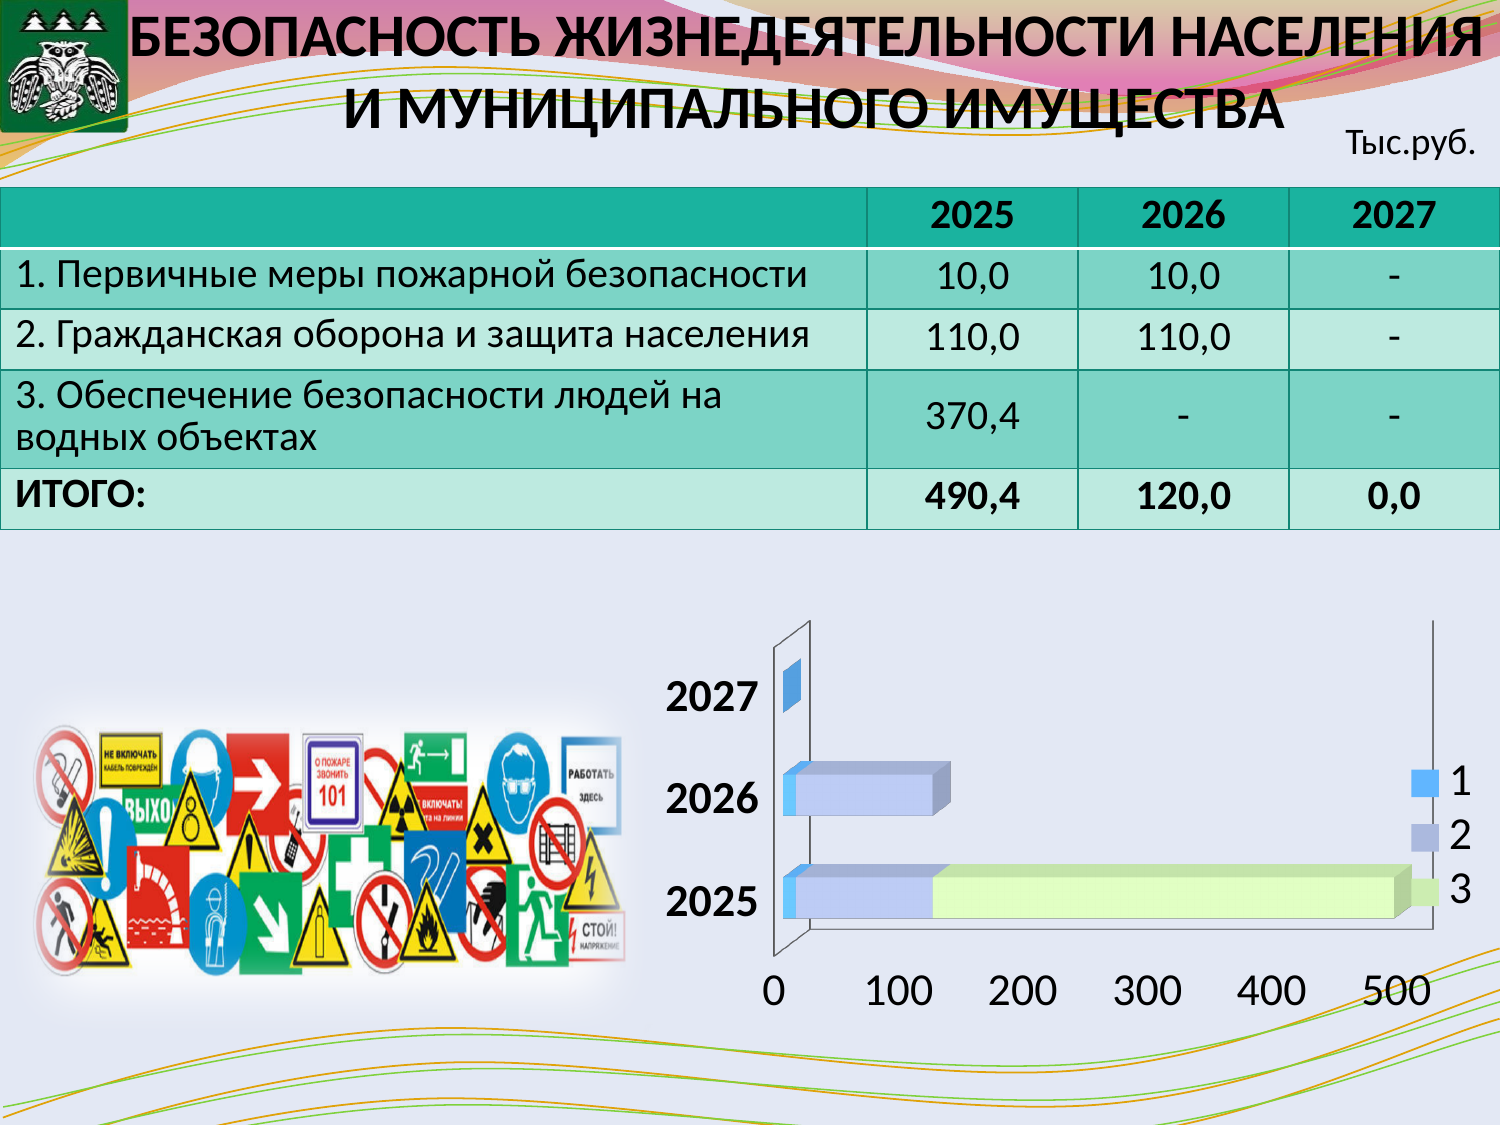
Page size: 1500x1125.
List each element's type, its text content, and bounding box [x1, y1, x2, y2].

table_header [1, 188, 866, 247]
table_cell 370,4 [868, 371, 1077, 468]
table_cell 3. Обеспечение безопасности людей на водных объектах [1, 371, 866, 468]
picture [0, 0, 133, 133]
table_cell 0,0 [1290, 469, 1499, 529]
table_cell 10,0 [868, 250, 1077, 308]
table_cell 1. Первичные меры пожарной безопасности [1, 250, 866, 308]
table_cell 10,0 [1079, 250, 1288, 308]
table_cell 490,4 [868, 469, 1077, 529]
table_cell 110,0 [868, 310, 1077, 369]
table_cell ИТОГО: [1, 469, 866, 529]
picture [0, 667, 608, 1044]
table_cell 120,0 [1079, 469, 1288, 529]
table_header 2025 [868, 188, 1077, 247]
table_header 2027 [1290, 188, 1499, 247]
text_box Тыс.руб. [1321, 103, 1500, 176]
table_cell - [1290, 250, 1499, 308]
table_cell - [1079, 371, 1288, 468]
picture [73, 119, 128, 133]
chart [613, 597, 1500, 1079]
table_cell - [1290, 371, 1499, 468]
table_cell - [1290, 310, 1499, 369]
table_cell 2. Гражданская оборона и защита населения [1, 310, 866, 369]
title БЕЗОПАСНОСТЬ ЖИЗНЕДЕЯТЕЛЬНОСТИ НАСЕЛЕНИЯ И МУНИЦИПАЛЬНОГО ИМУЩЕСТВА [128, 35, 1500, 141]
table_header 2026 [1079, 188, 1288, 247]
table_cell 110,0 [1079, 310, 1288, 369]
